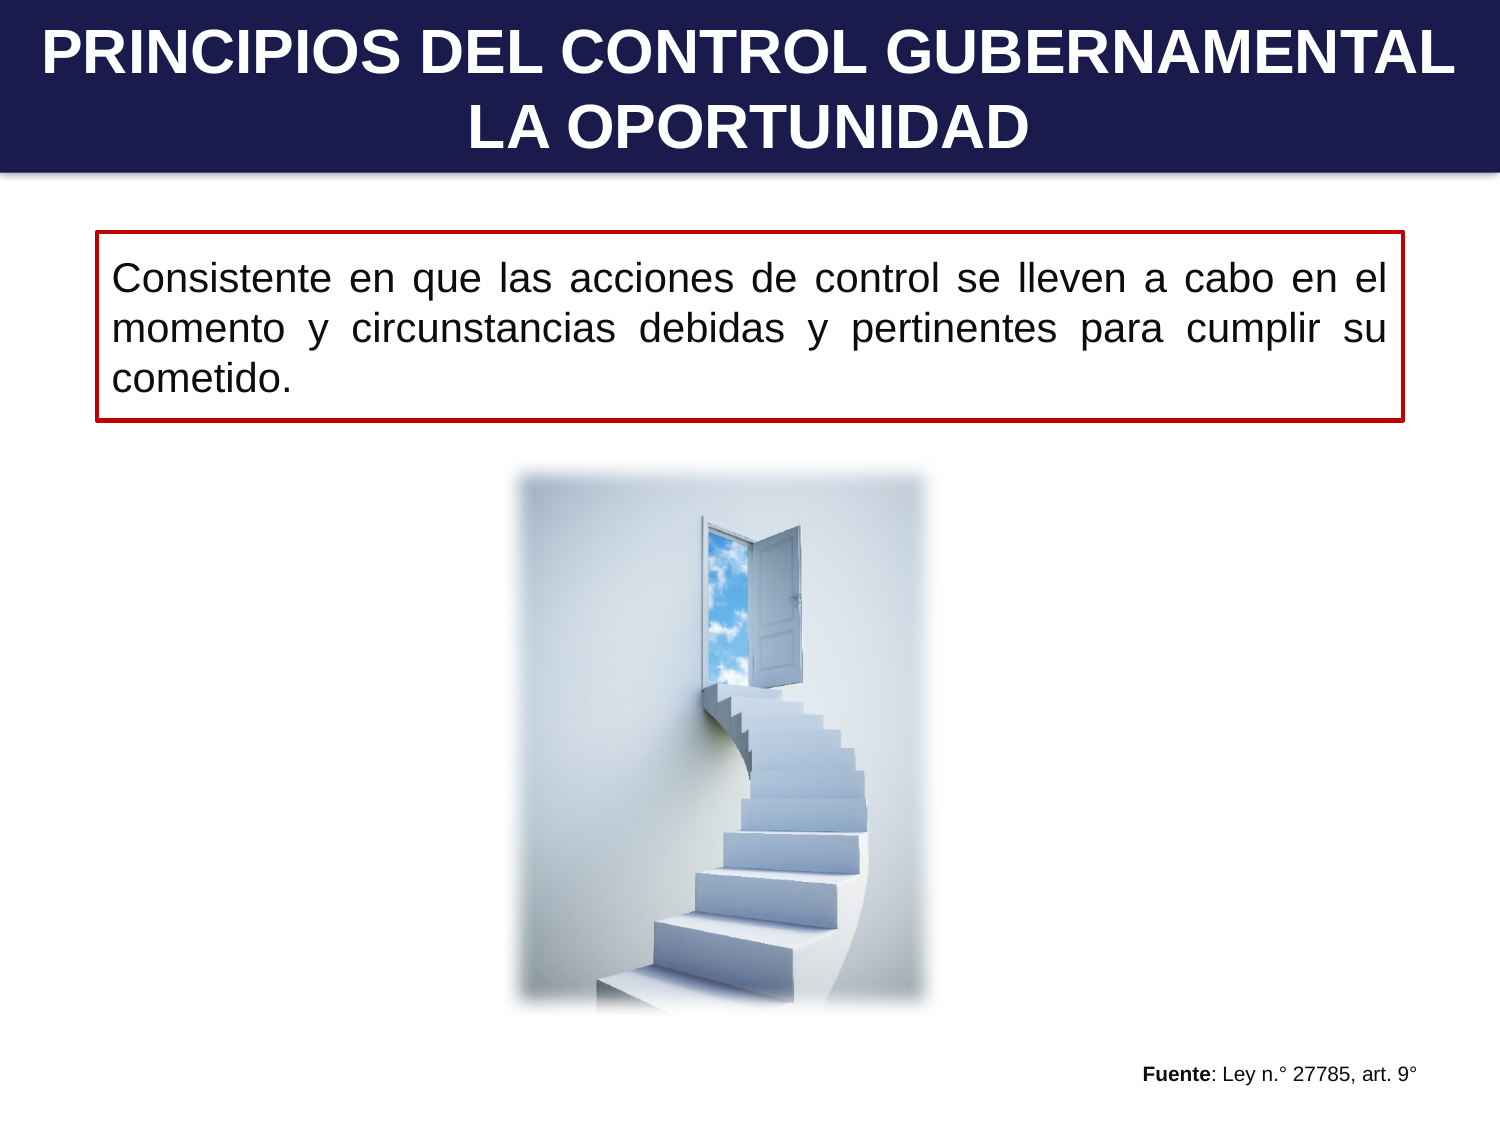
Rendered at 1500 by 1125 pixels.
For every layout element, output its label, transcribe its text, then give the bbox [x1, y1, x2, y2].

text_box Fuente: Ley n.° 27785, art. 9° [1128, 1053, 1436, 1094]
picture [501, 456, 942, 1018]
text_box PRINCIPIOS DEL CONTROL GUBERNAMENTAL LA OPORTUNIDAD [0, 0, 1500, 175]
text_box Consistente en que las acciones de control se lleven a cabo en el momento y circunstancias debidas y pertinentes para cumplir su cometido. [95, 230, 1405, 423]
